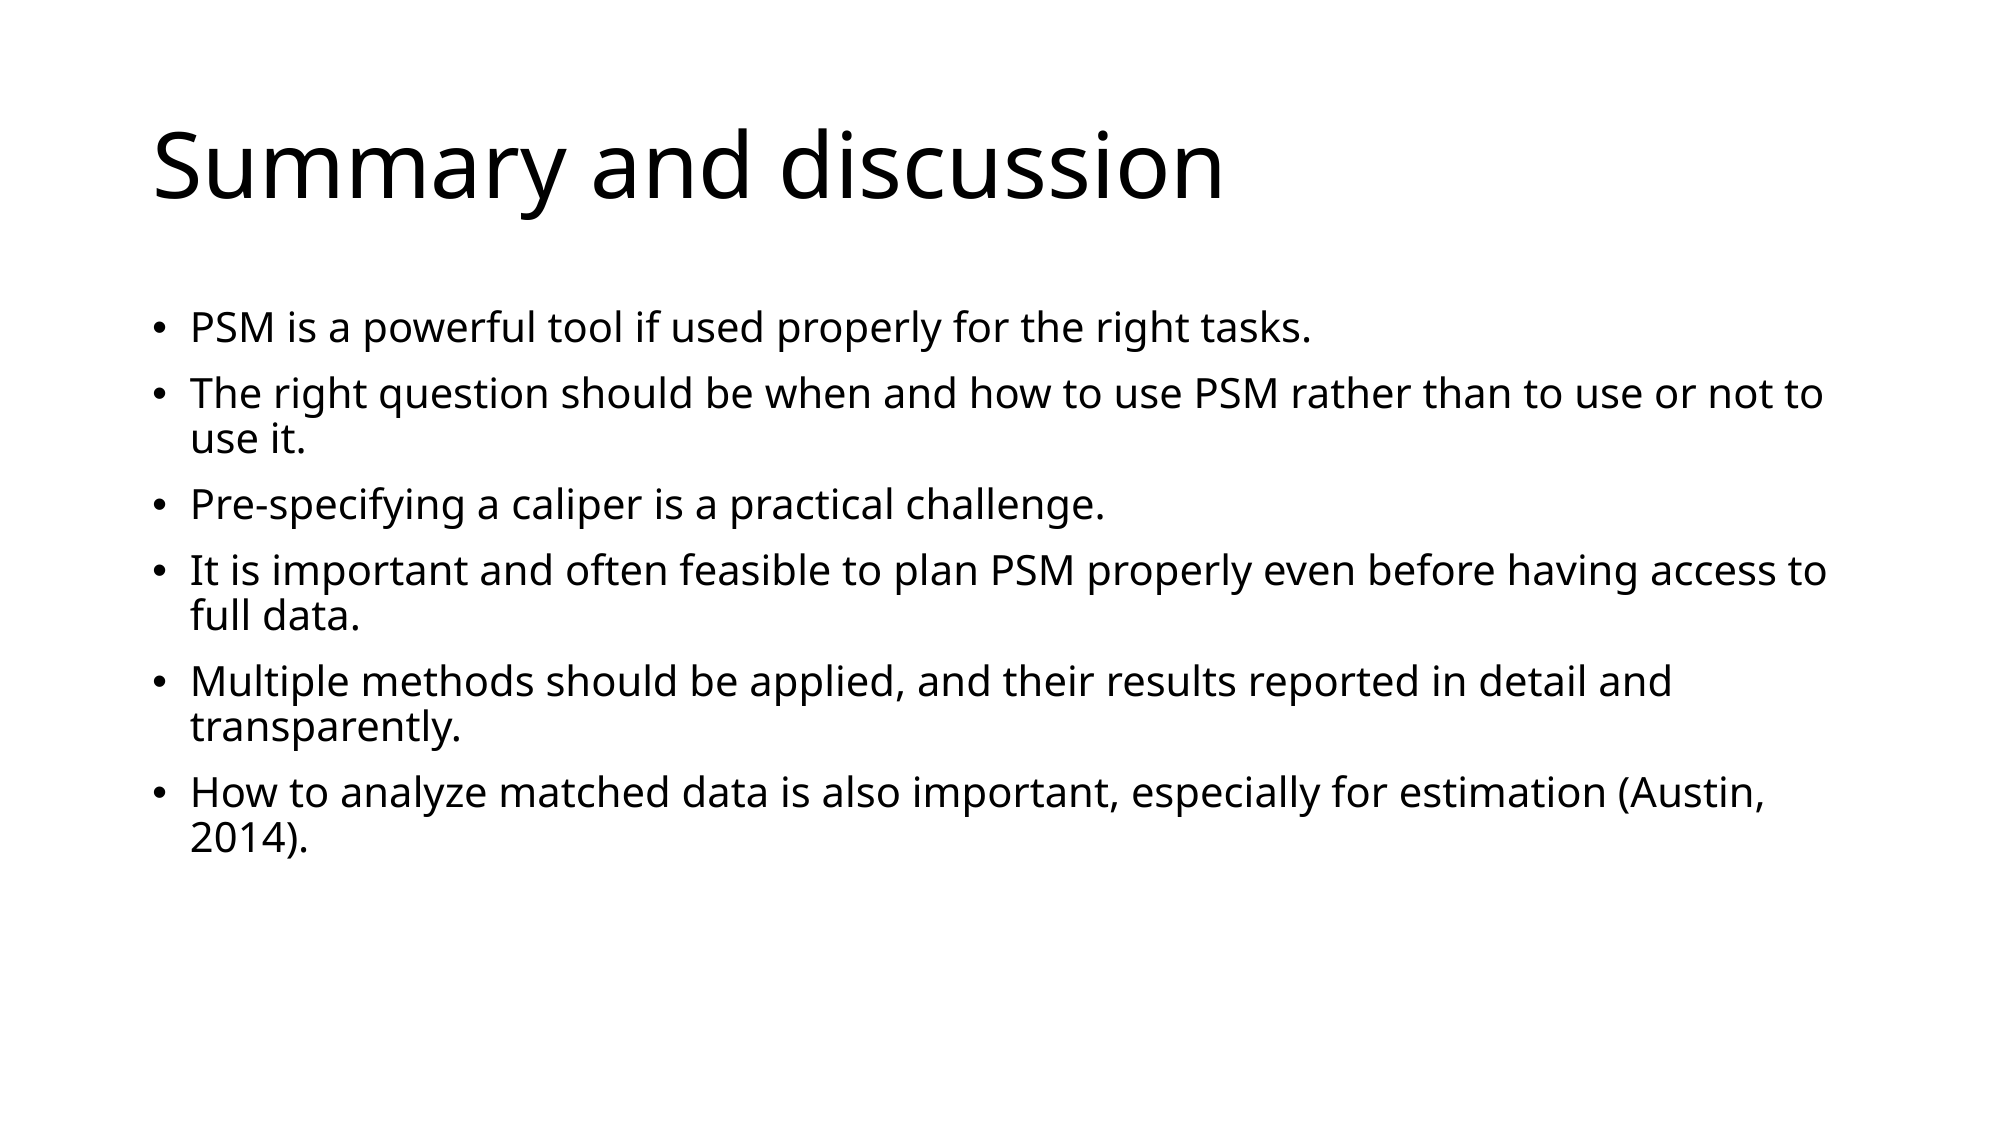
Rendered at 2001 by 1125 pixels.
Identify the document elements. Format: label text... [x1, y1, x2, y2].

title Summary and discussion [137, 59, 1863, 278]
list PSM is a powerful tool if used properly for the right tasks. The right question should be when and how to use PSM rather than to use or not to use it. Pre-specifying a caliper is a practical challenge. It is important and often feasible to plan PSM properly even before having access to full data. Multiple methods should be applied, and their results reported in detail and transparently. How to analyze matched data is also important, especially for estimation (Austin, 2014). [137, 299, 1863, 1014]
